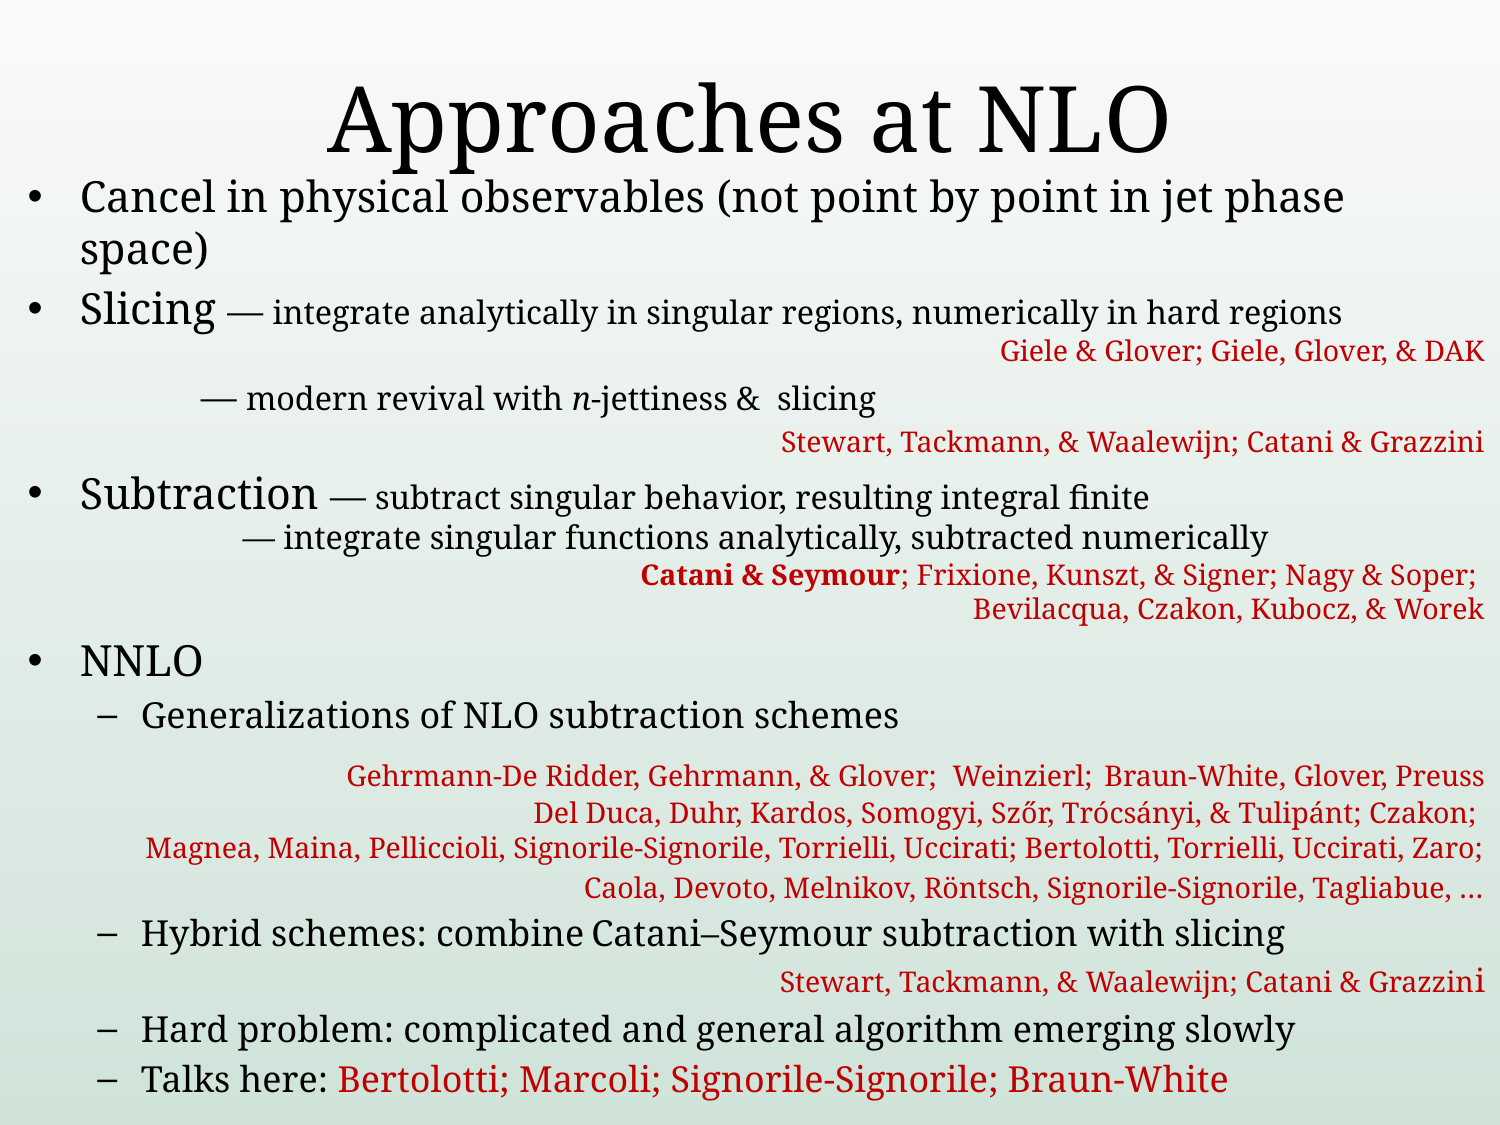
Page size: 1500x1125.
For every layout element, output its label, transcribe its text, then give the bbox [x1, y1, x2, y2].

title Approaches at NLO [75, 45, 1425, 188]
